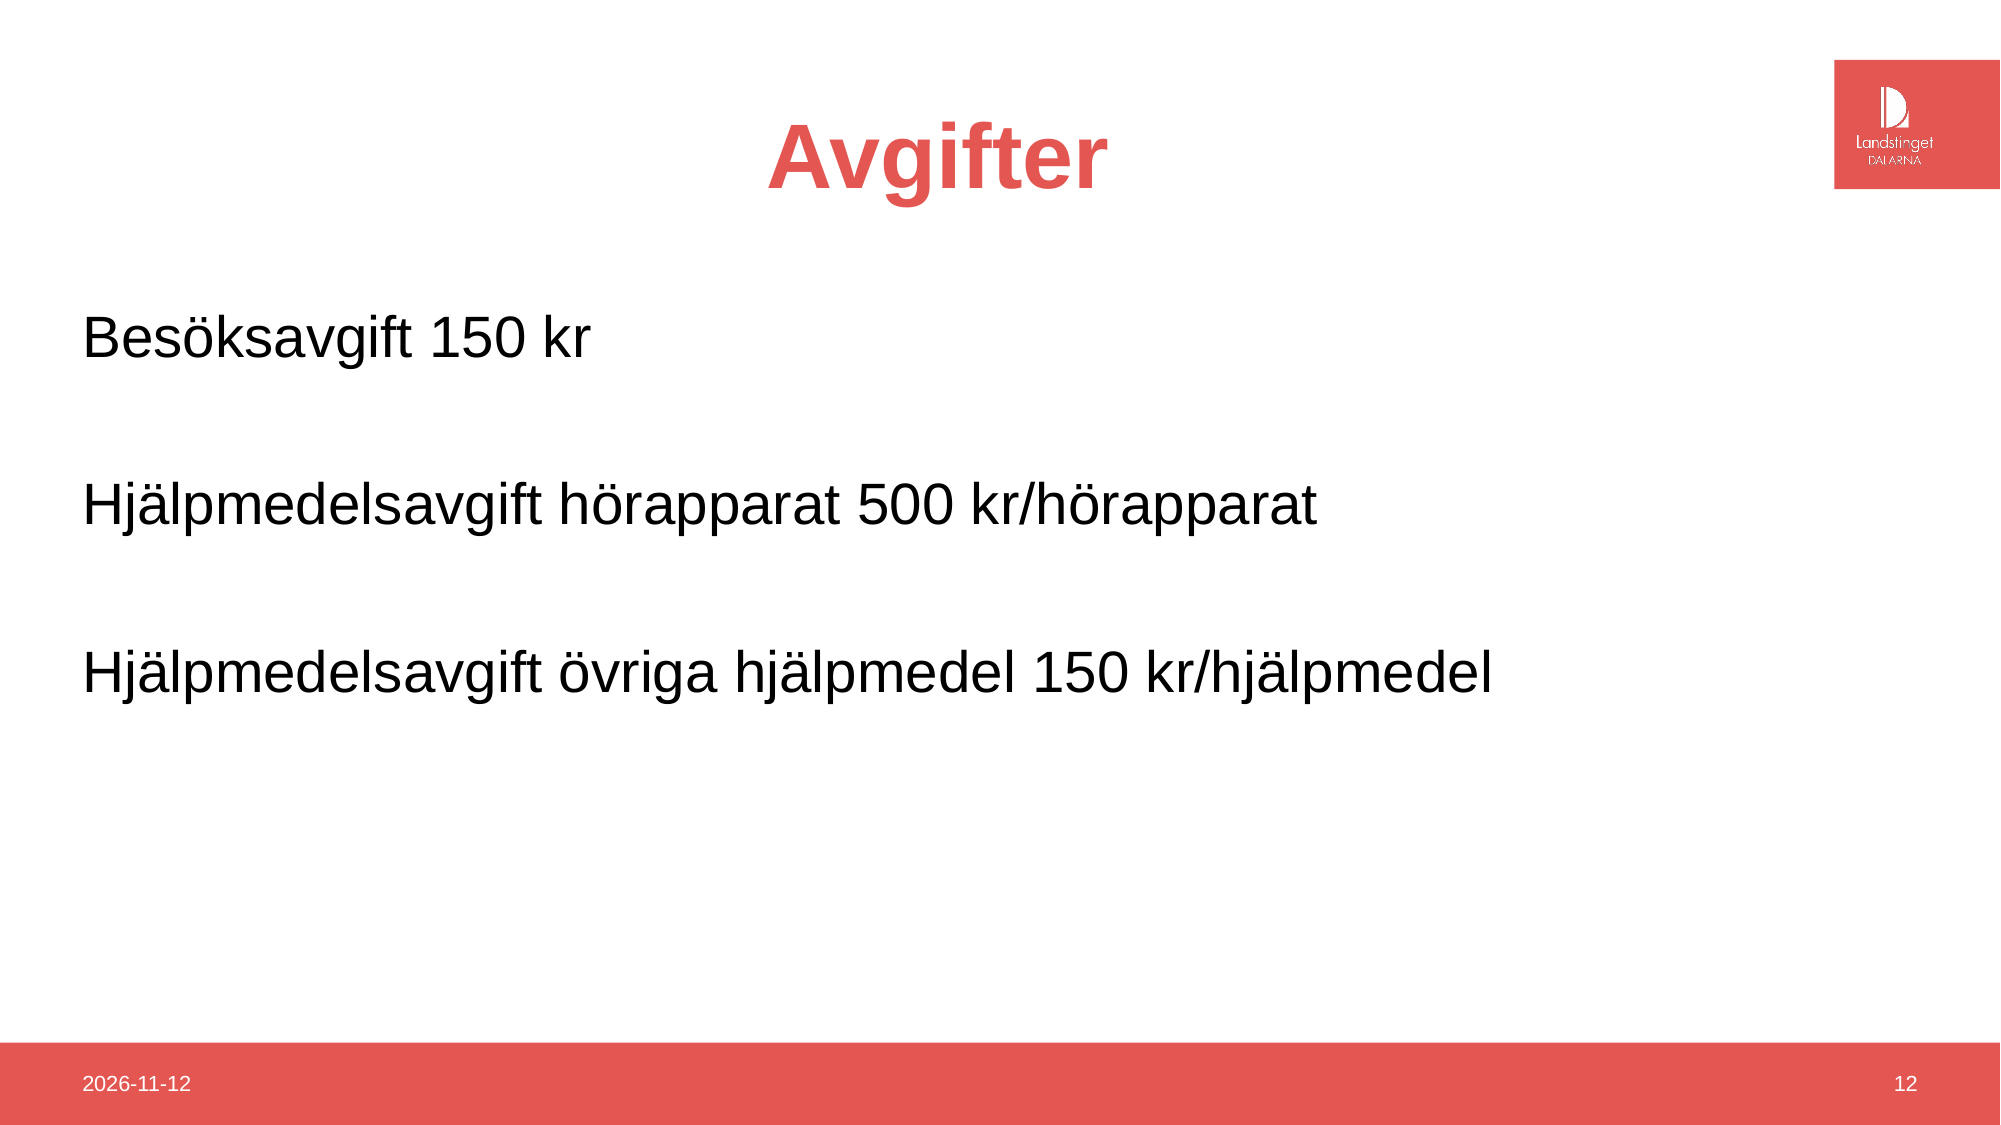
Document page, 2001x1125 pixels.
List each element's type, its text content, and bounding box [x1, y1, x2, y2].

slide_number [67, 1042, 518, 1124]
title Avgifter [67, 59, 1810, 259]
footer [587, 1042, 1413, 1124]
list Besöksavgift 150 kr Hjälpmedelsavgift hörapparat 500 kr/hörapparat Hjälpmedelsavgift övriga hjälpmedel 150 kr/hjälpmedel [67, 299, 1933, 1014]
slide_number 12 [1482, 1042, 1933, 1124]
picture [1857, 87, 1933, 165]
